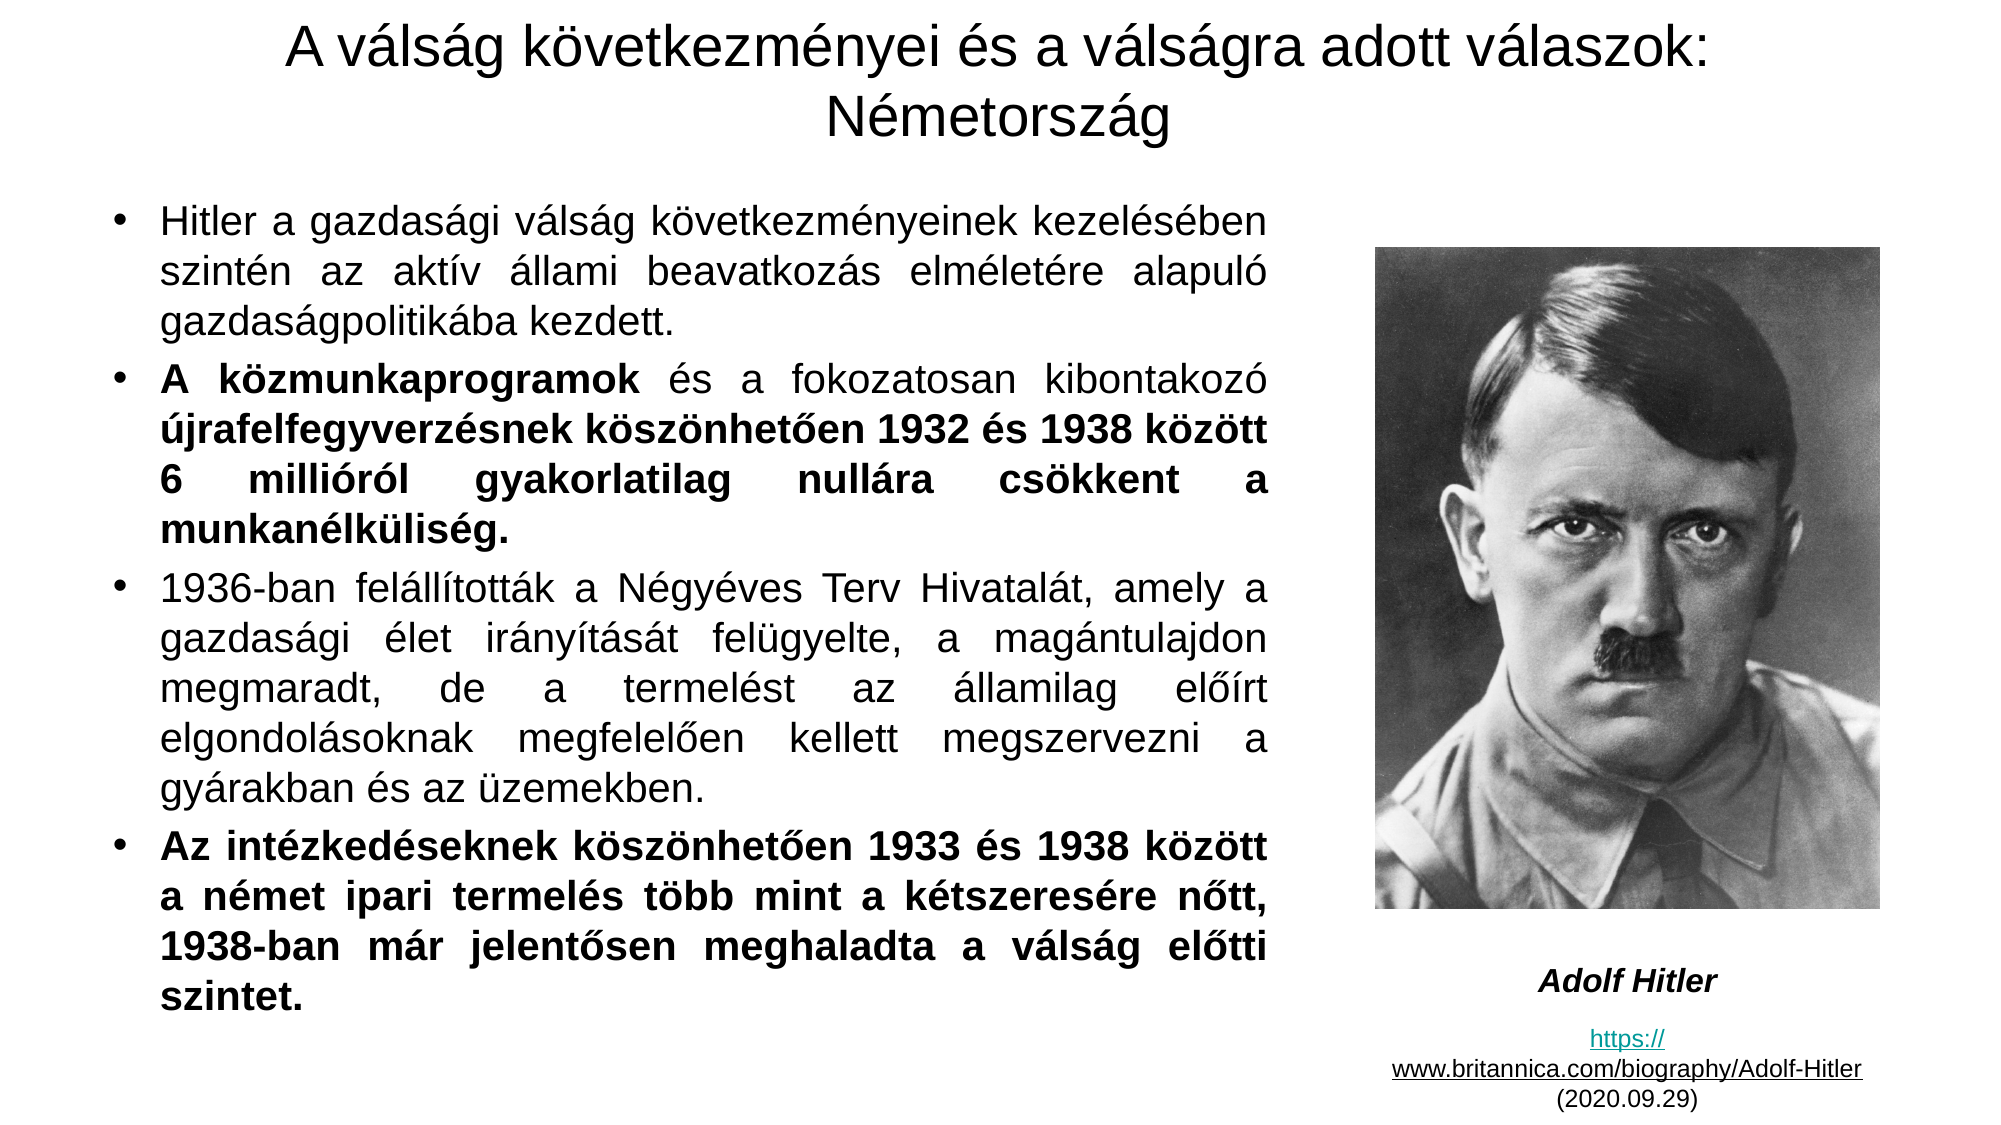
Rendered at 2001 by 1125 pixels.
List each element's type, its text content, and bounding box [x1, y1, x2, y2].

text_box Adolf Hitler [1416, 951, 1839, 1007]
text_box https://www.britannica.com/biography/Adolf-Hitler (2020.09.29) [1365, 1014, 1890, 1120]
list Hitler a gazdasági válság következményeinek kezelésében szintén az aktív állami beavatkozás elméletére alapuló gazdaságpolitikába kezdett. A közmunkaprogramok és a fokozatosan kibontakozó újrafelfegyverzésnek köszönhetően 1932 és 1938 között 6 millióról gyakorlatilag nullára csökkent a munkanélküliség. 1936-ban felállították a Négyéves Terv Hivatalát, amely a gazdasági élet irányítását felügyelte, a magántulajdon megmaradt, de a termelést az államilag előírt elgondolásoknak megfelelően kellett megszervezni a gyárakban és az üzemekben. Az intézkedéseknek köszönhetően 1933 és 1938 között a német ipari termelés több mint a kétszeresére nőtt, 1938-ban már jelentősen meghaladta a válság előtti szintet. [97, 186, 1284, 1053]
title A válság következményei és a válságra adott válaszok: Németország [97, 7, 1900, 149]
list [1375, 246, 1880, 909]
